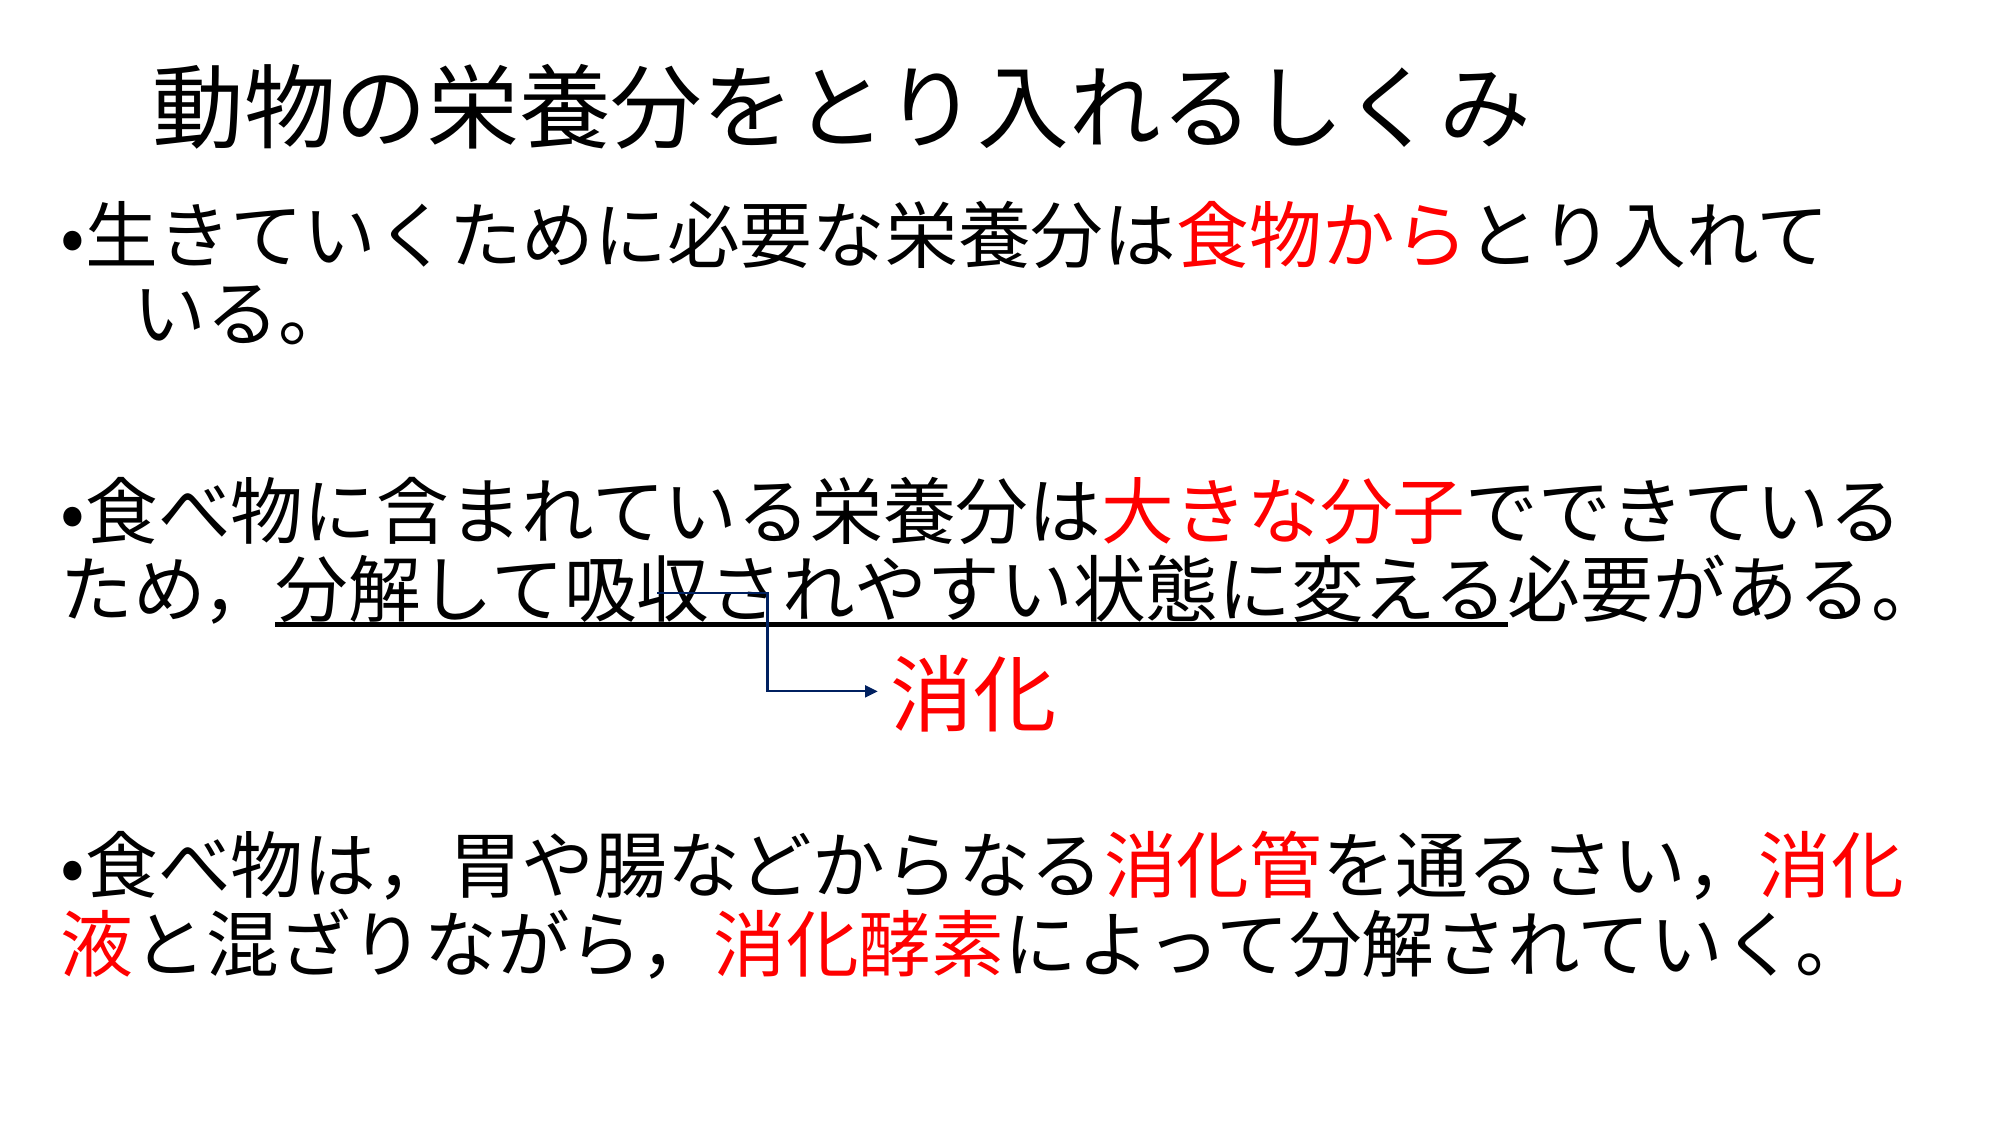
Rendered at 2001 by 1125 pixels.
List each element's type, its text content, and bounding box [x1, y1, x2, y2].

title 動物の栄養分をとり入れるしくみ [137, 0, 1863, 192]
list ・生きていくために必要な栄養分は食物からとり入れて いる。 ・食べ物に含まれている栄養分は大きな分子でできているため，分解して吸収されやすい状態に変える必要がある。 ・食べ物は，胃や腸などからなる消化管を通るさい，消化液と混ざりながら，消化酵素によって分解されていく。 [45, 192, 1978, 999]
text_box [657, 593, 878, 692]
text_box 消化 [875, 635, 1148, 750]
